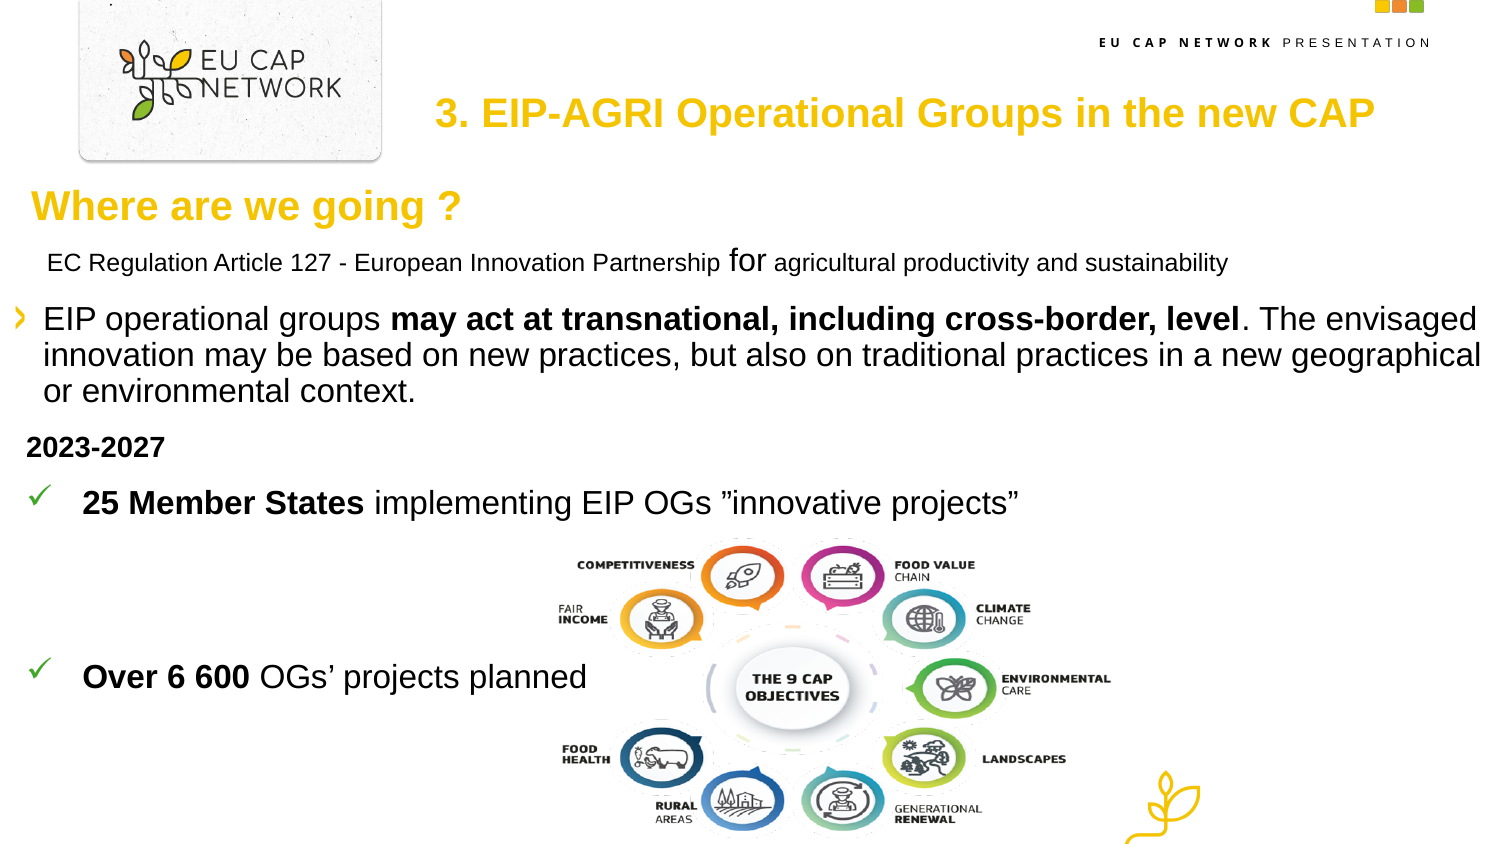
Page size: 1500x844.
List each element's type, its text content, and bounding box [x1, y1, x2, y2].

text_box Where are we going ? [10, 172, 495, 241]
text_box 3. EIP-AGRI Operational Groups in the new CAP [420, 80, 1424, 149]
picture [494, 519, 1213, 844]
list EIP operational groups may act at transnational, including cross-border, level. The envisaged innovation may be based on new practices, but also on traditional practices in a new geographical or environmental context. [0, 294, 1500, 419]
picture [0, 0, 389, 169]
text_box 2023-2027 25 Member States implementing EIP OGs ”innovative projects” Over 6 600 OGs’ projects planned [10, 395, 1500, 733]
picture [15, 305, 25, 330]
title EC Regulation Article 127 - European Innovation Partnership for agricultural productivity and sustainability [31, 236, 1407, 287]
picture [1375, 0, 1427, 20]
